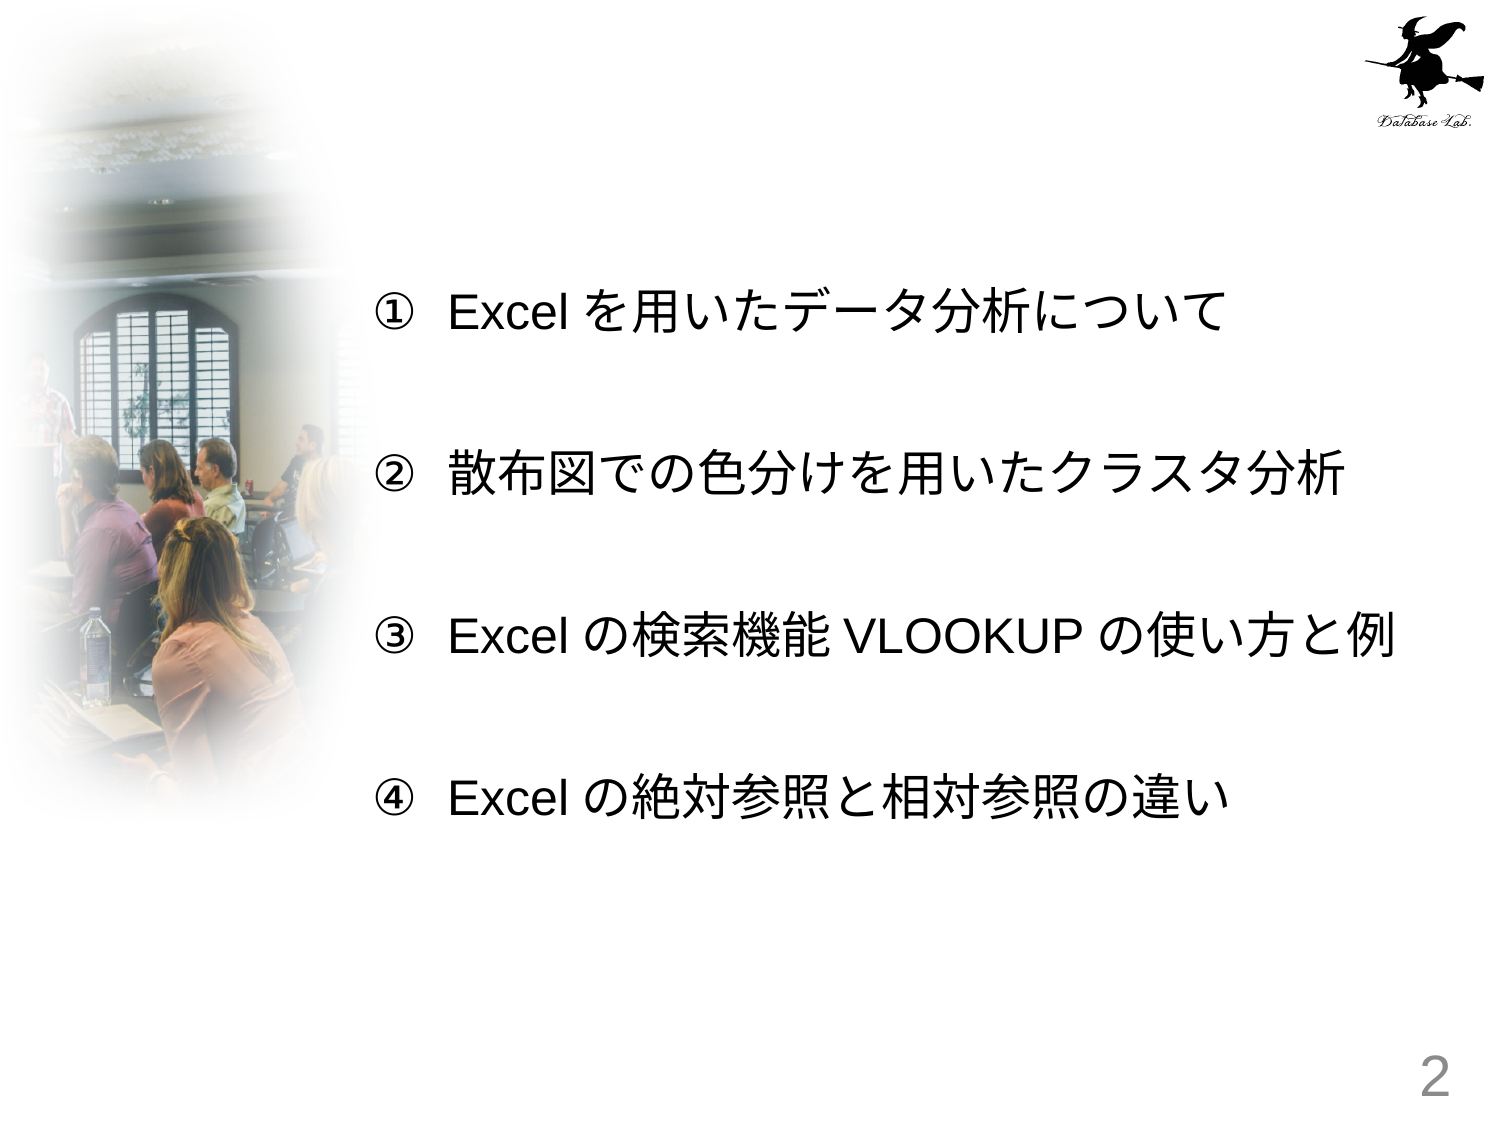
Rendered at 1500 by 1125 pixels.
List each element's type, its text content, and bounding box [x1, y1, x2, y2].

list Excelを用いたデータ分析について 散布図での色分けを用いたクラスタ分析 Excelの検索機能VLOOKUPの使い方と例 Excelの絶対参照と相対参照の違い [357, 272, 1467, 1112]
picture [0, 0, 390, 828]
picture [1362, 14, 1486, 130]
slide_number 2 [1129, 1042, 1467, 1103]
